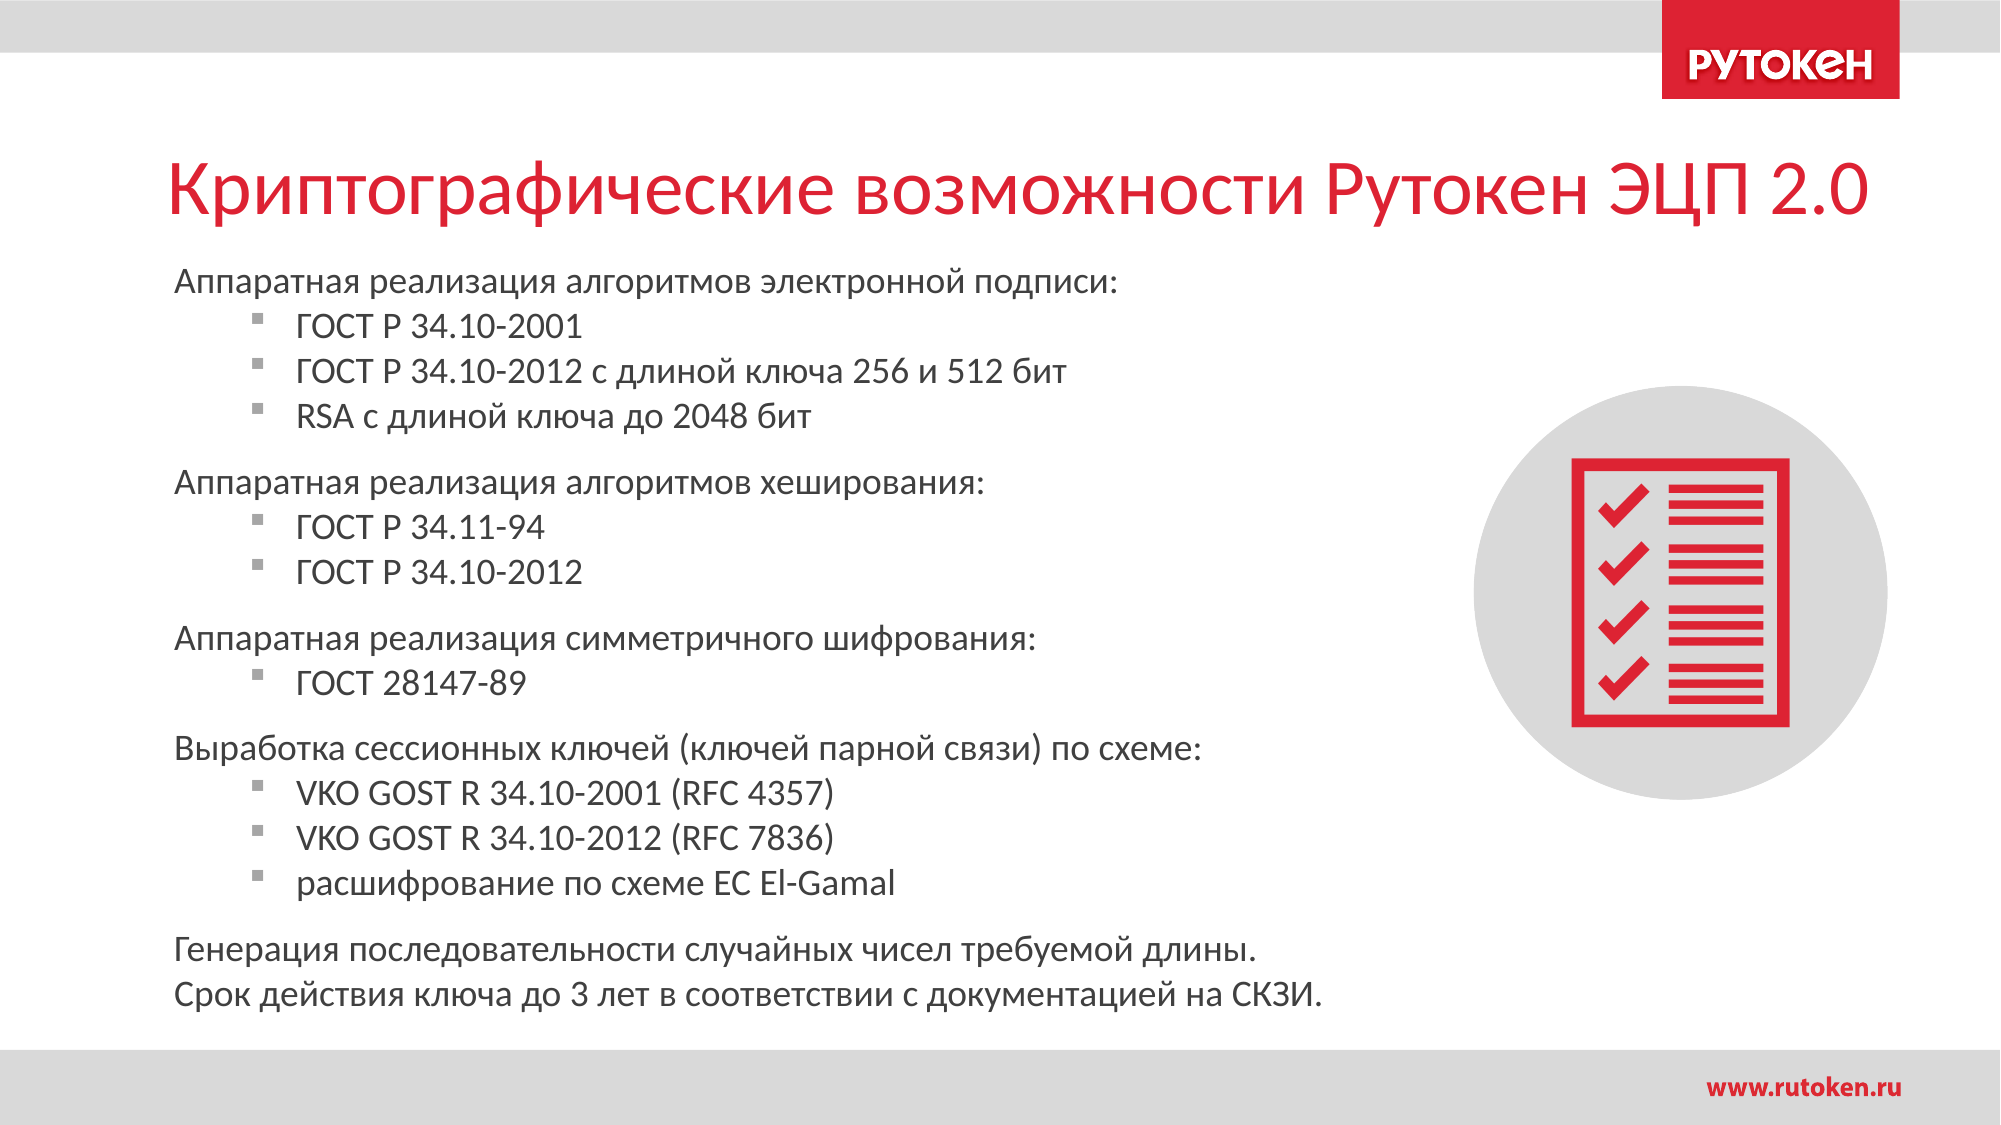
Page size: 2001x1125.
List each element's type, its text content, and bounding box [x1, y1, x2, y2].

text_box Аппаратная реализация алгоритмов электронной подписи: ГОСТ Р 34.10-2001 ГОСТ Р 34.10-2012 с длиной ключа 256 и 512 бит RSA с длиной ключа до 2048 бит Аппаратная реализация алгоритмов хеширования: ГОСТ Р 34.11-94 ГОСТ Р 34.10-2012 Аппаратная реализация симметричного шифрования: ГОСТ 28147-89 Выработка сессионных ключей (ключей парной связи) по схеме: VKO GOST R 34.10-2001 (RFC 4357) VKO GOST R 34.10-2012 (RFC 7836) расшифрование по схеме EC El-Gamal Генерация последовательности случайных чисел требуемой длины. Срок действия ключа до 3 лет в соответствии с документацией на СКЗИ. [159, 248, 1406, 1022]
text_box Криптографические возможности Рутокен ЭЦП 2.0 [152, 127, 1900, 238]
picture [1413, 326, 1946, 859]
